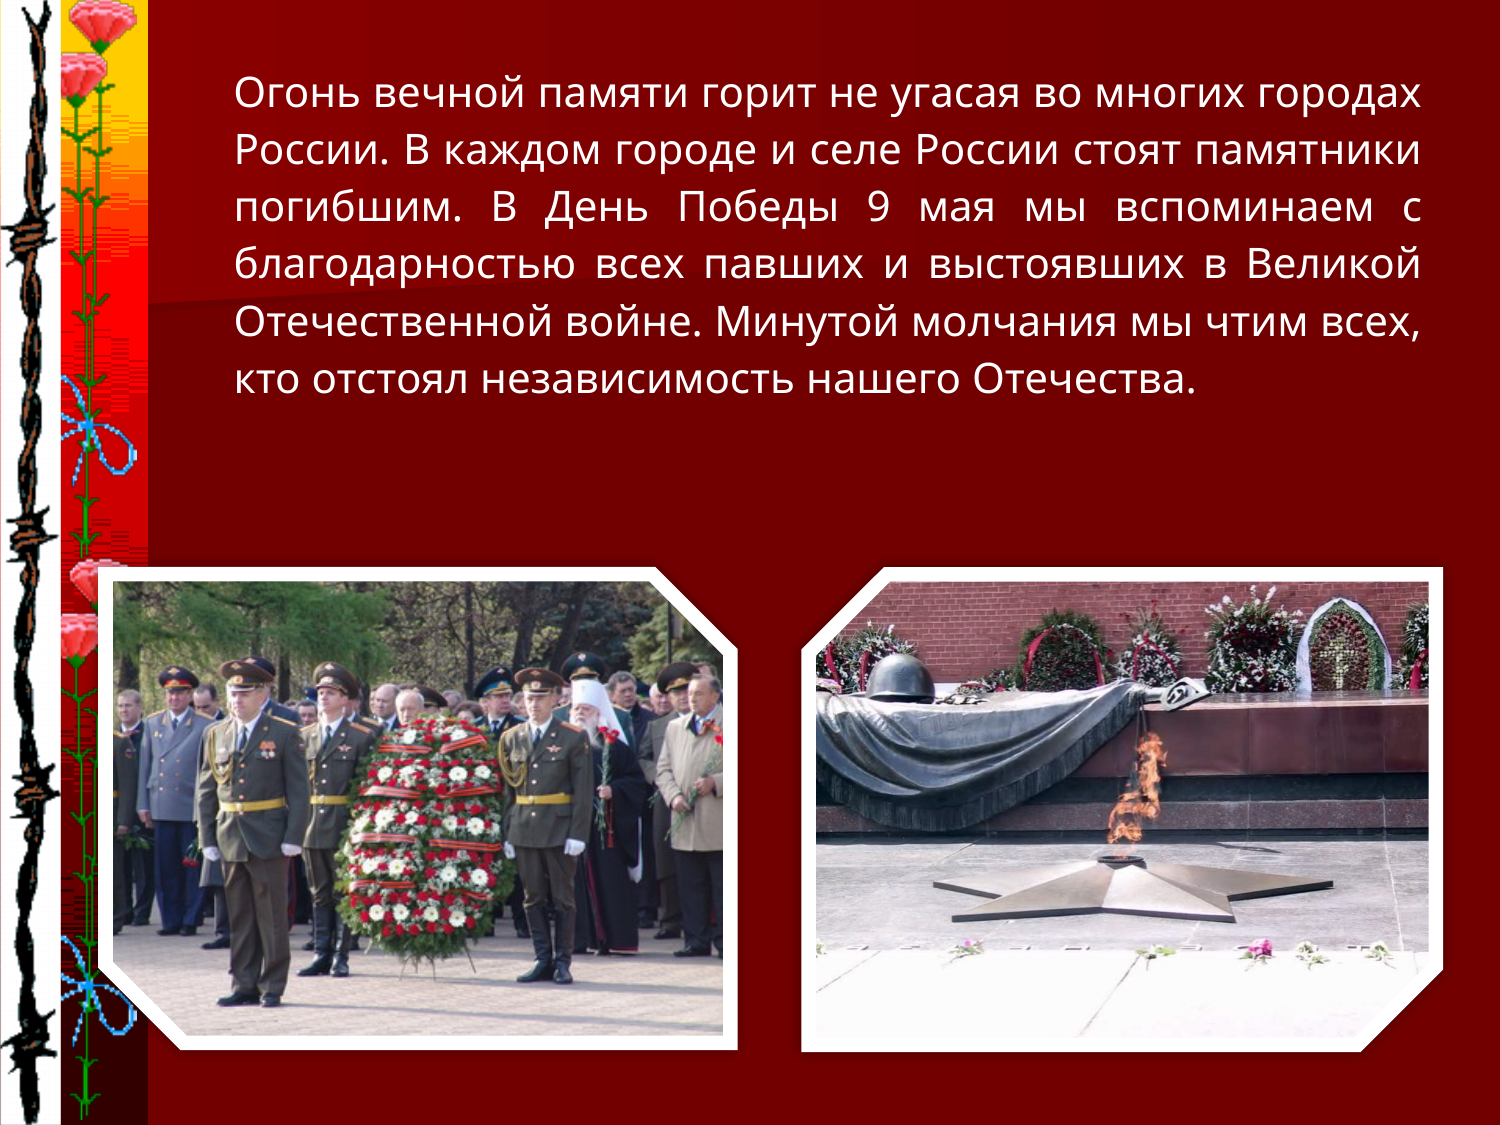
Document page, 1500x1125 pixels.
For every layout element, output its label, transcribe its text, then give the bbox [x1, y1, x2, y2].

list Огонь вечной памяти горит не угасая во многих городах России. В каждом городе и селе России стоят памятники погибшим. В День Победы 9 мая мы вспоминаем с благодарностью всех павших и выстоявших в Великой Отечественной войне. Минутой молчания мы чтим всех, кто отстоял независимость нашего Отечества. [170, 54, 1438, 462]
picture [105, 573, 731, 1044]
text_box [0, 0, 148, 1125]
picture [808, 573, 1437, 1045]
